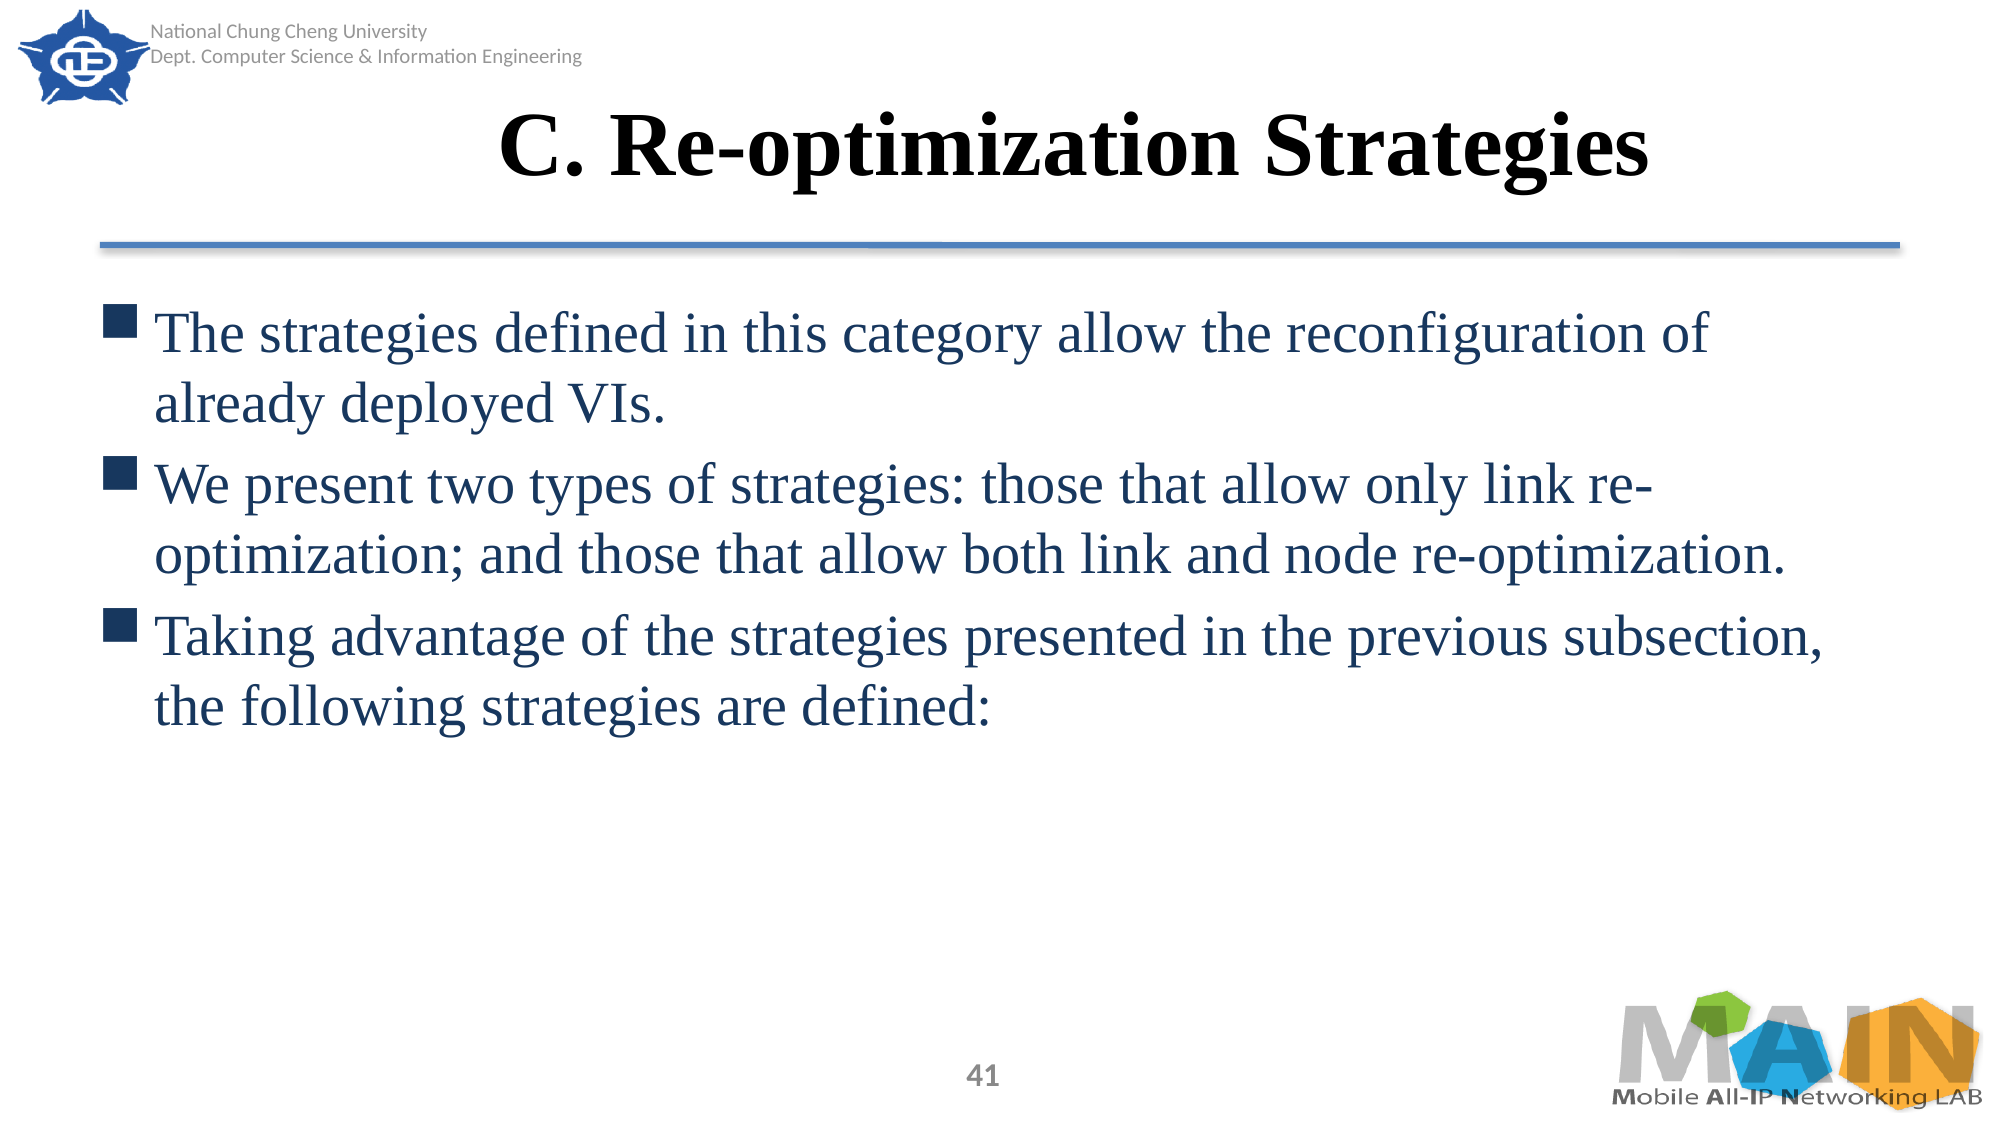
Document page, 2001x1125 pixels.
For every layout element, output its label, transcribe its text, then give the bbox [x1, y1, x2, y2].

slide_number 41 [750, 1042, 1217, 1103]
list The strategies defined in this category allow the reconfiguration of already deployed VIs. We present two types of strategies: those that allow only link re-optimization; and those that allow both link and node re-optimization. Taking advantage of the strategies presented in the previous subsection, the following strategies are defined: [83, 286, 1884, 1030]
picture [0, 0, 168, 113]
picture [1400, 987, 1984, 1113]
title C. Re-optimization Strategies [99, 44, 1901, 233]
